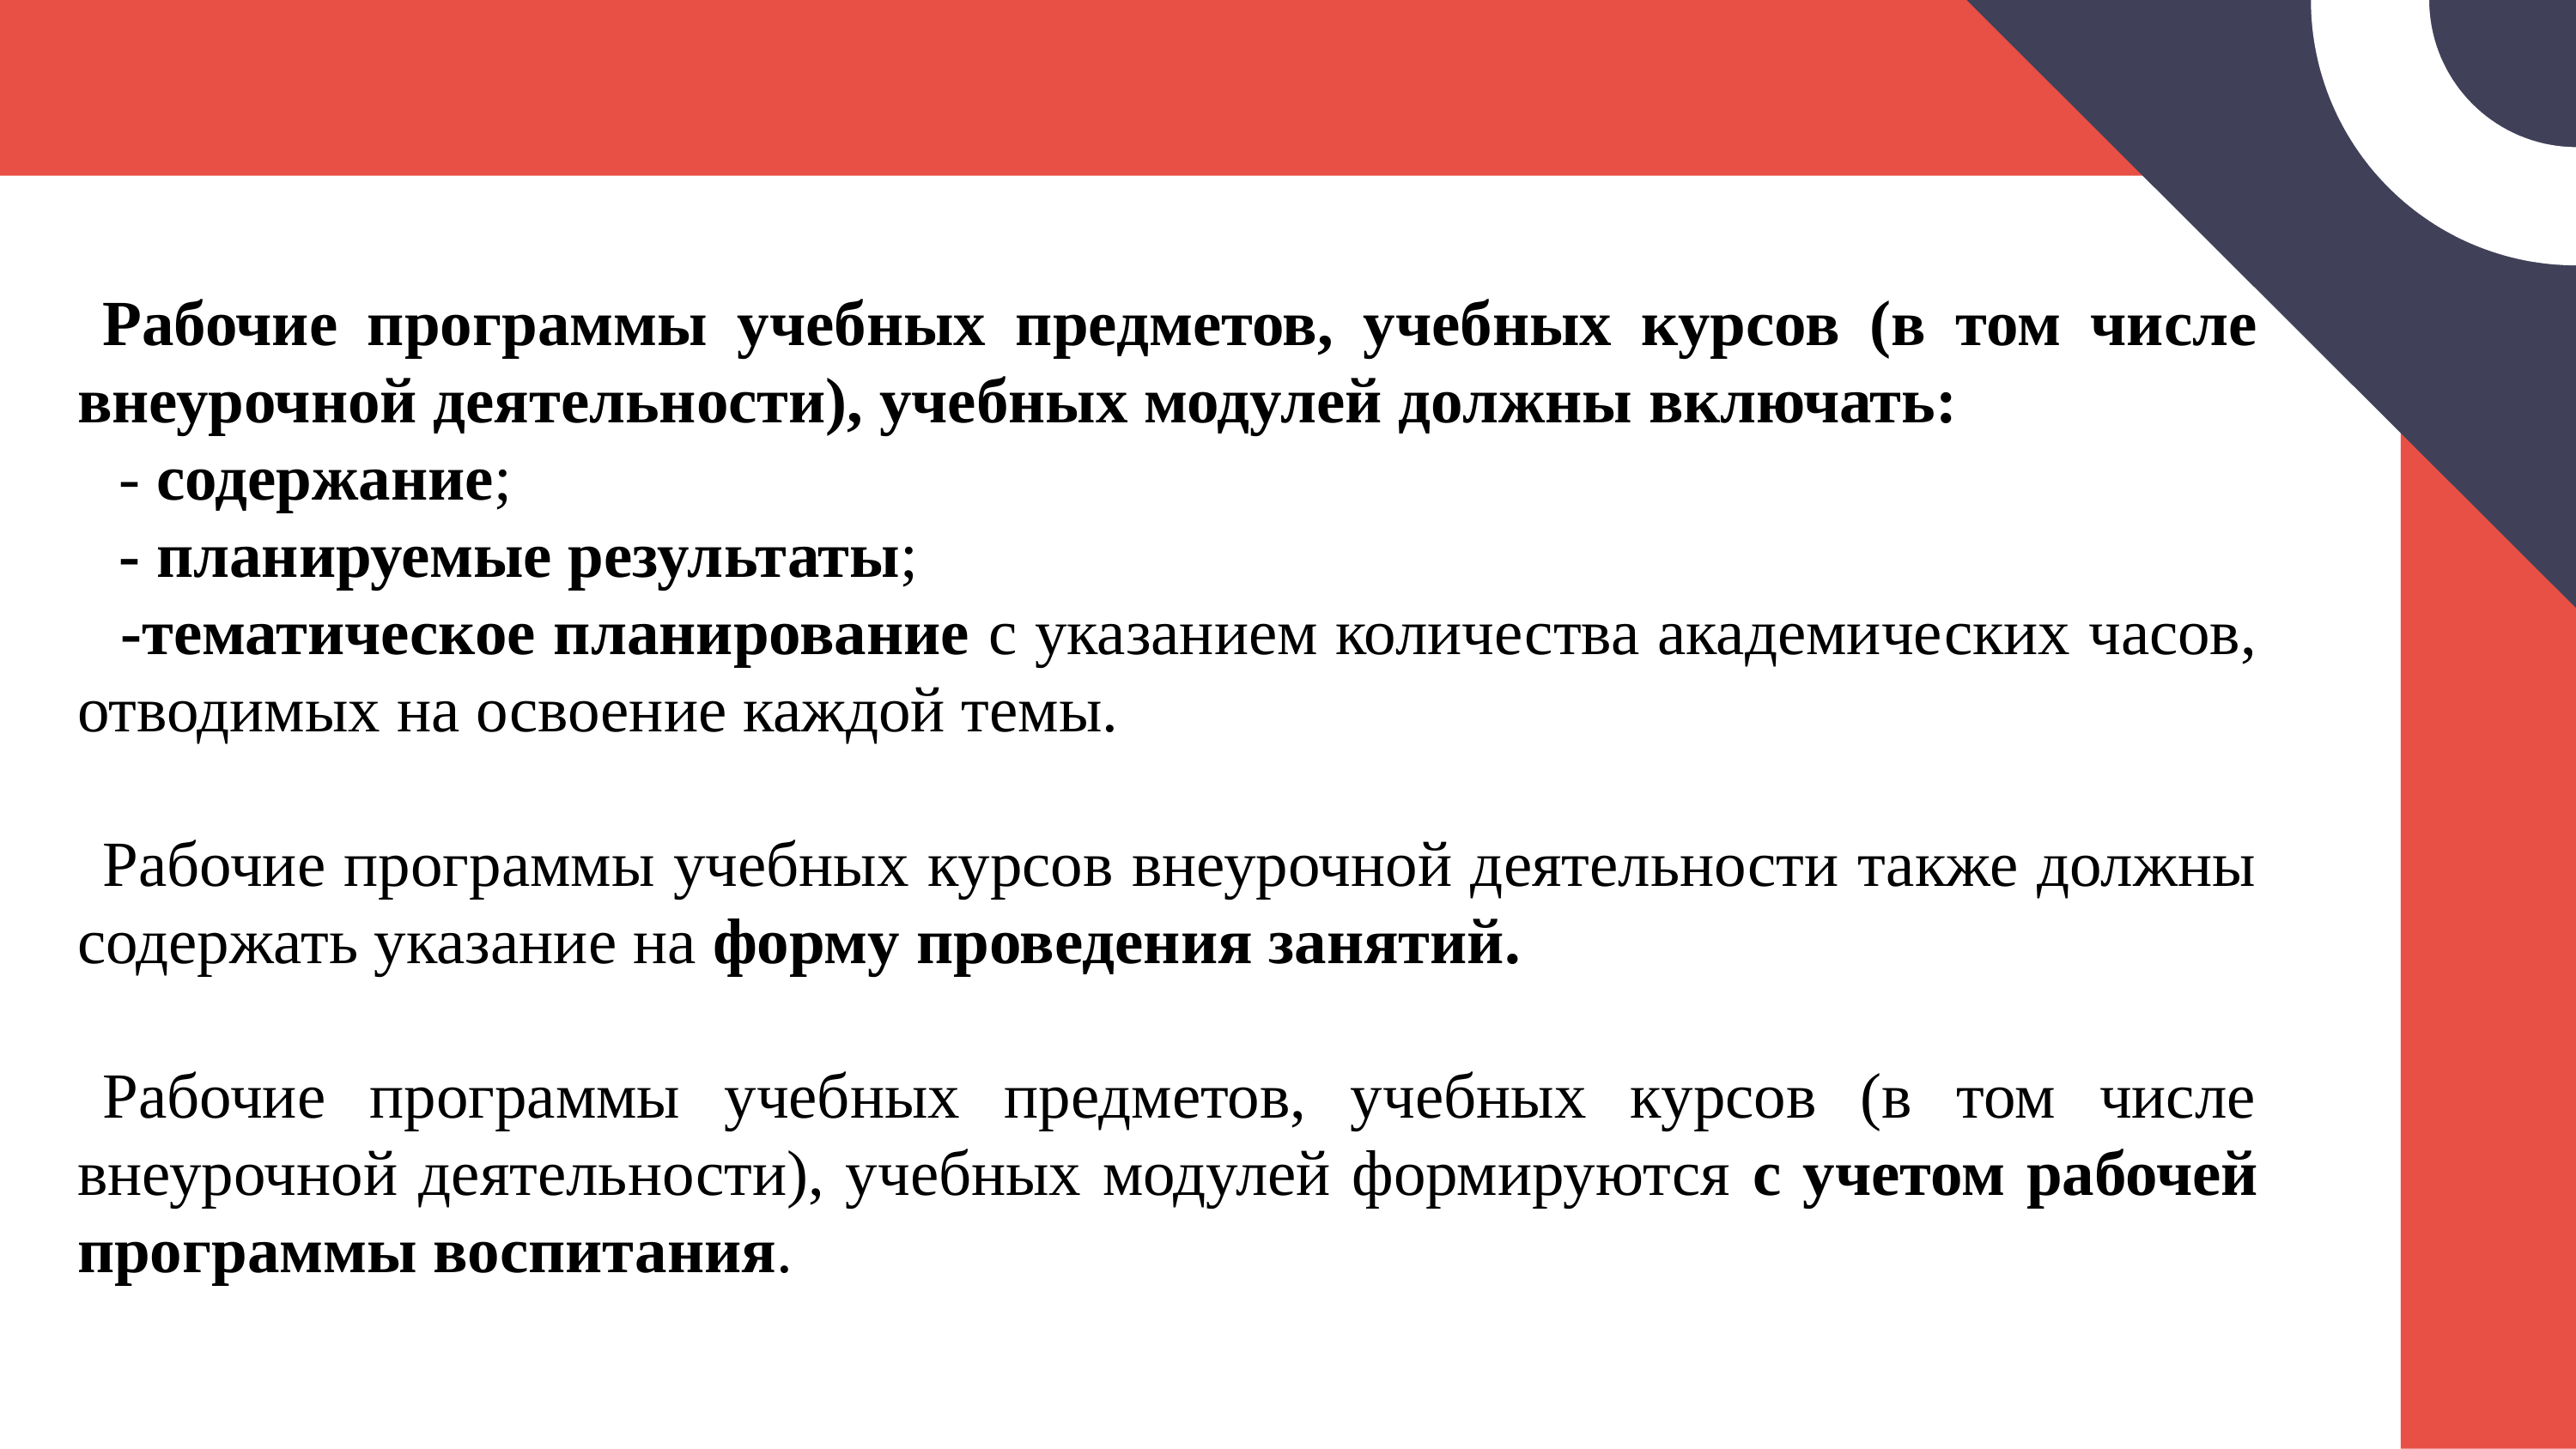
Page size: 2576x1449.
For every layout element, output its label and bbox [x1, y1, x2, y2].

text_box [0, 0, 2576, 1449]
